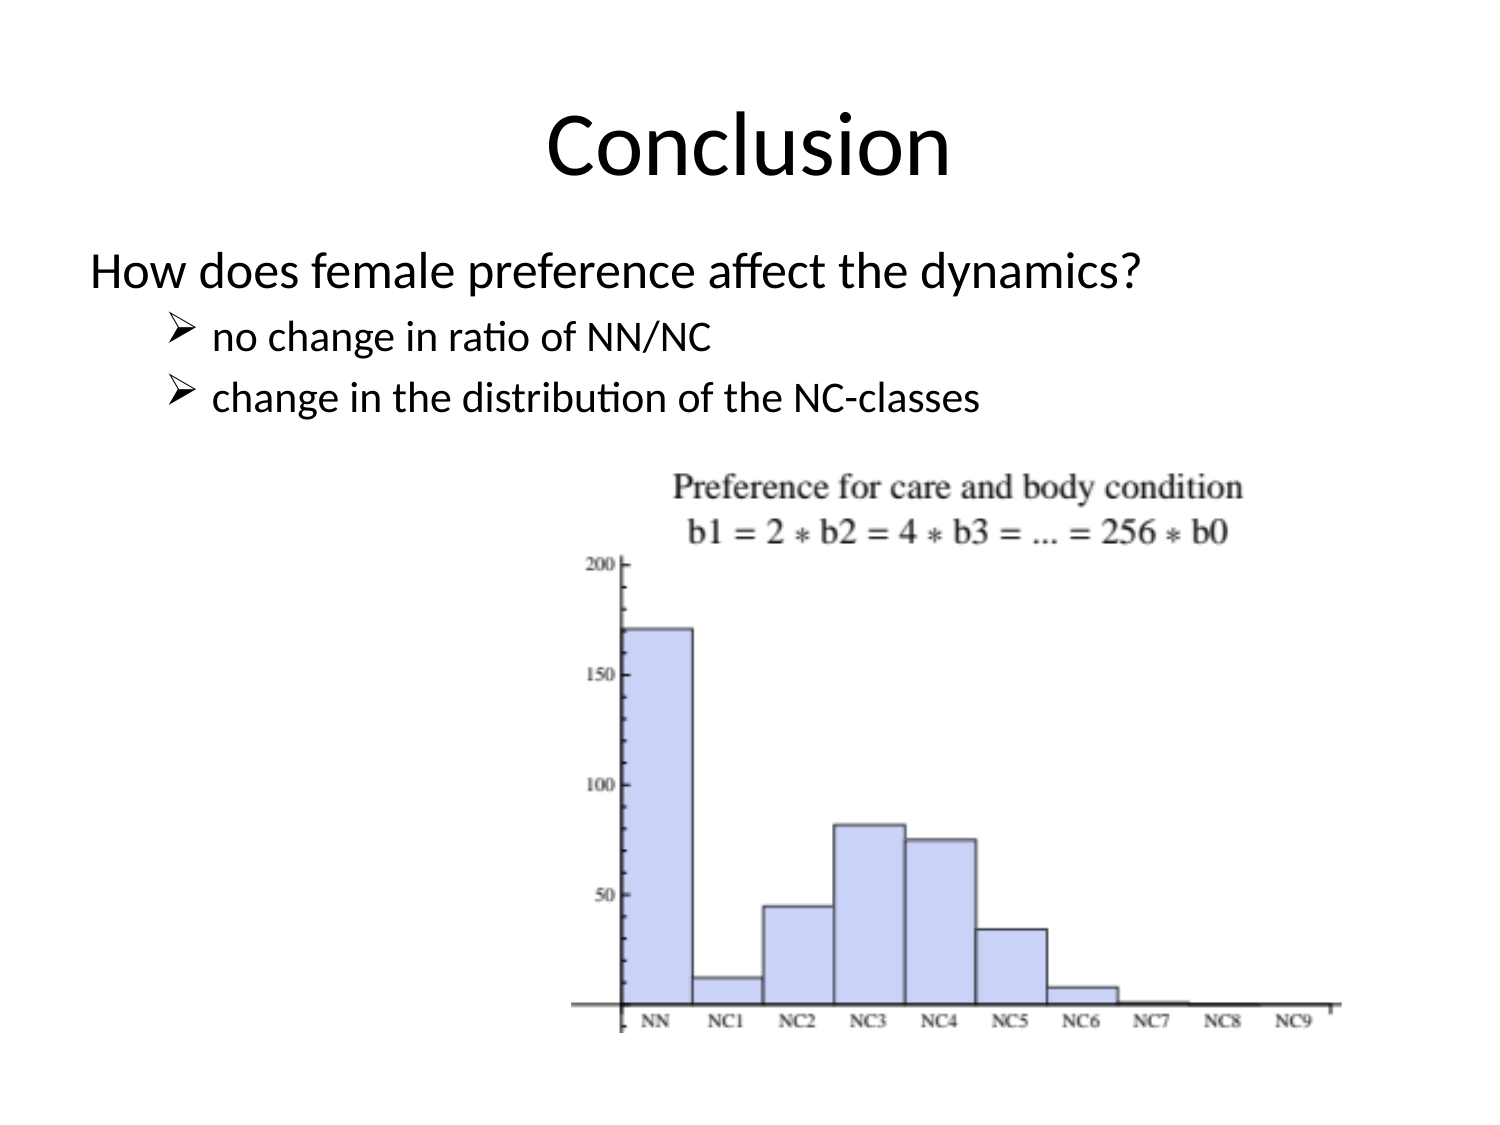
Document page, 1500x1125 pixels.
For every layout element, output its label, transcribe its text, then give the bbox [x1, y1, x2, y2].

title Conclusion [75, 45, 1425, 228]
picture [570, 472, 1342, 1033]
list How does female preference affect the dynamics? no change in ratio of NN/NC change in the distribution of the NC-classes [75, 228, 1425, 971]
